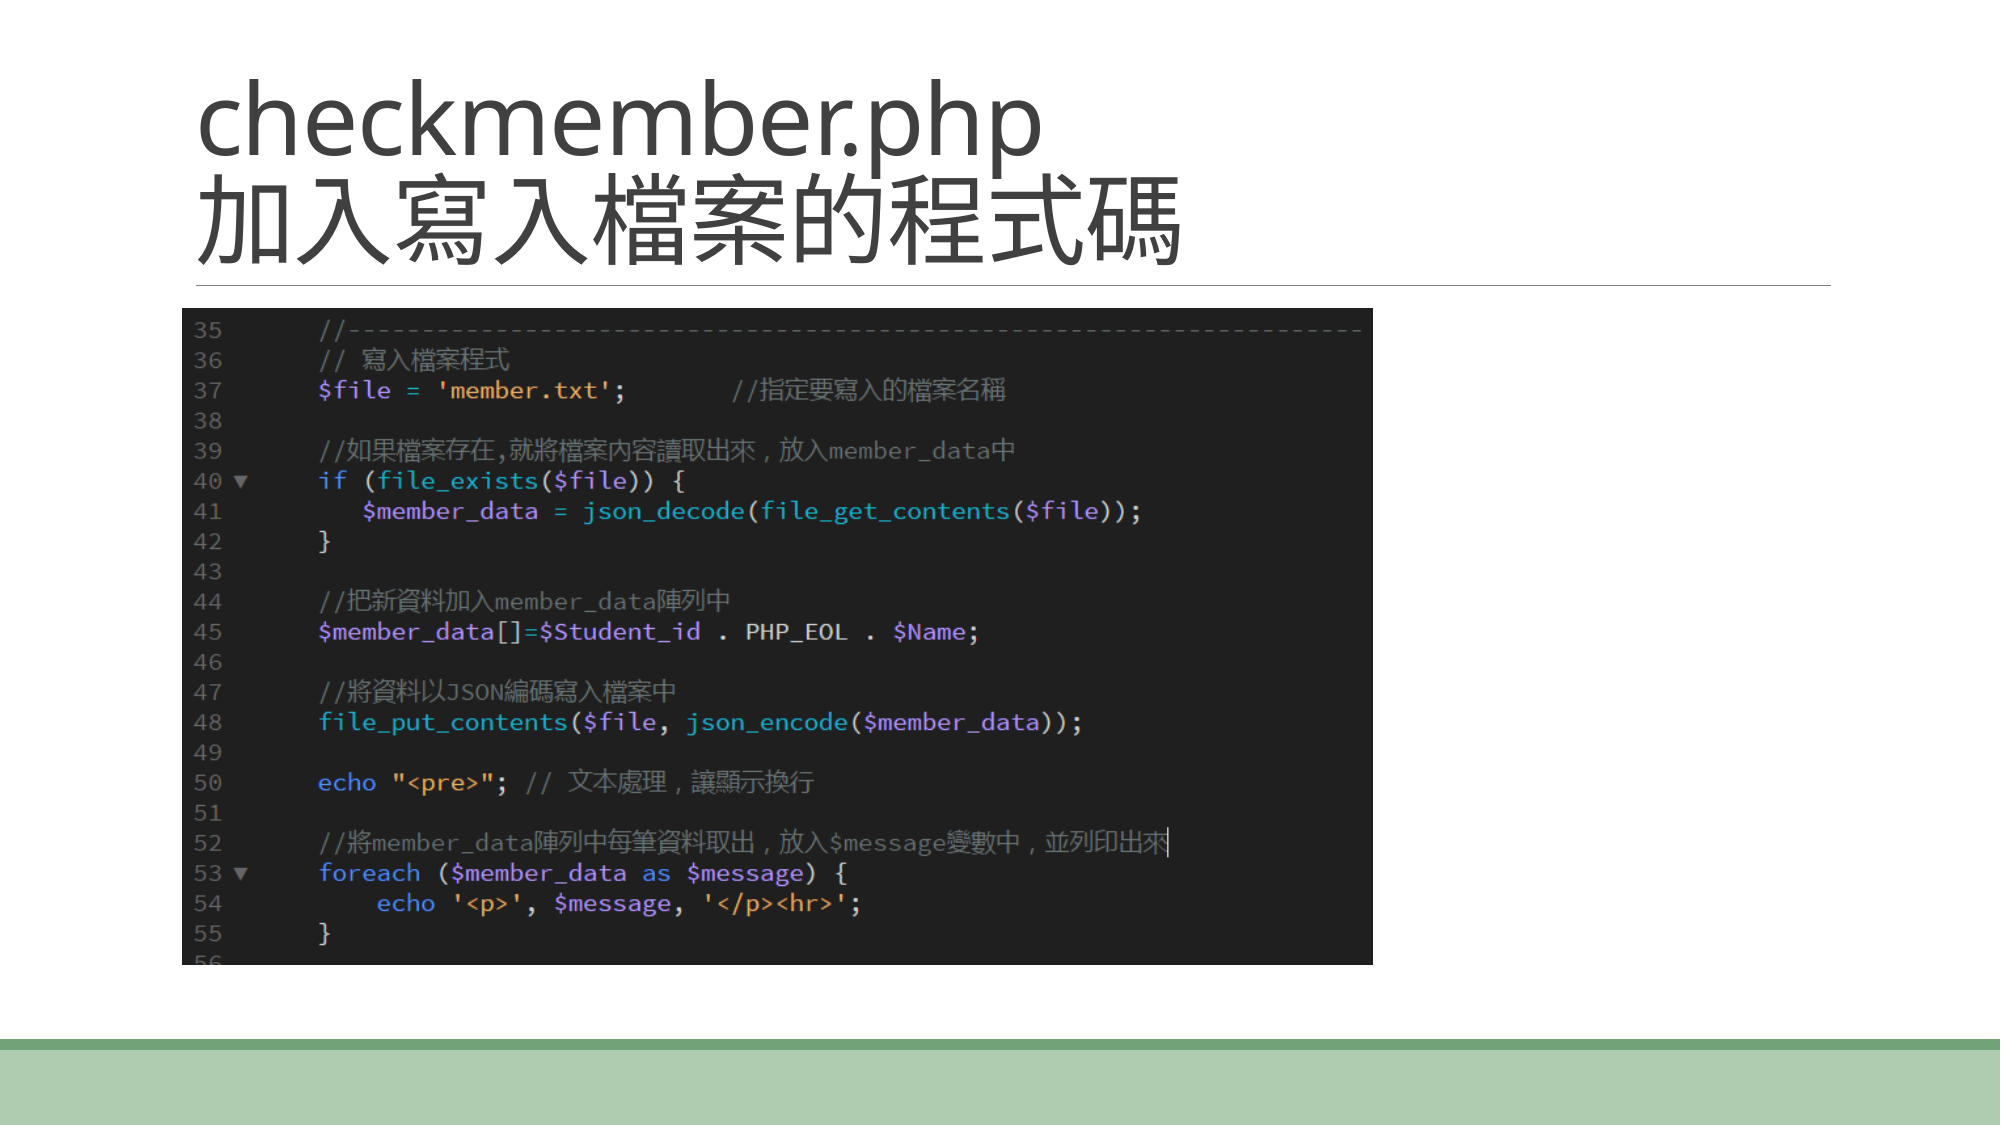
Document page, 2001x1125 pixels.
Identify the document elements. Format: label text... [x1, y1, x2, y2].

title checkmember.php 加入寫入檔案的程式碼 [180, 47, 1830, 285]
picture [181, 307, 1373, 965]
